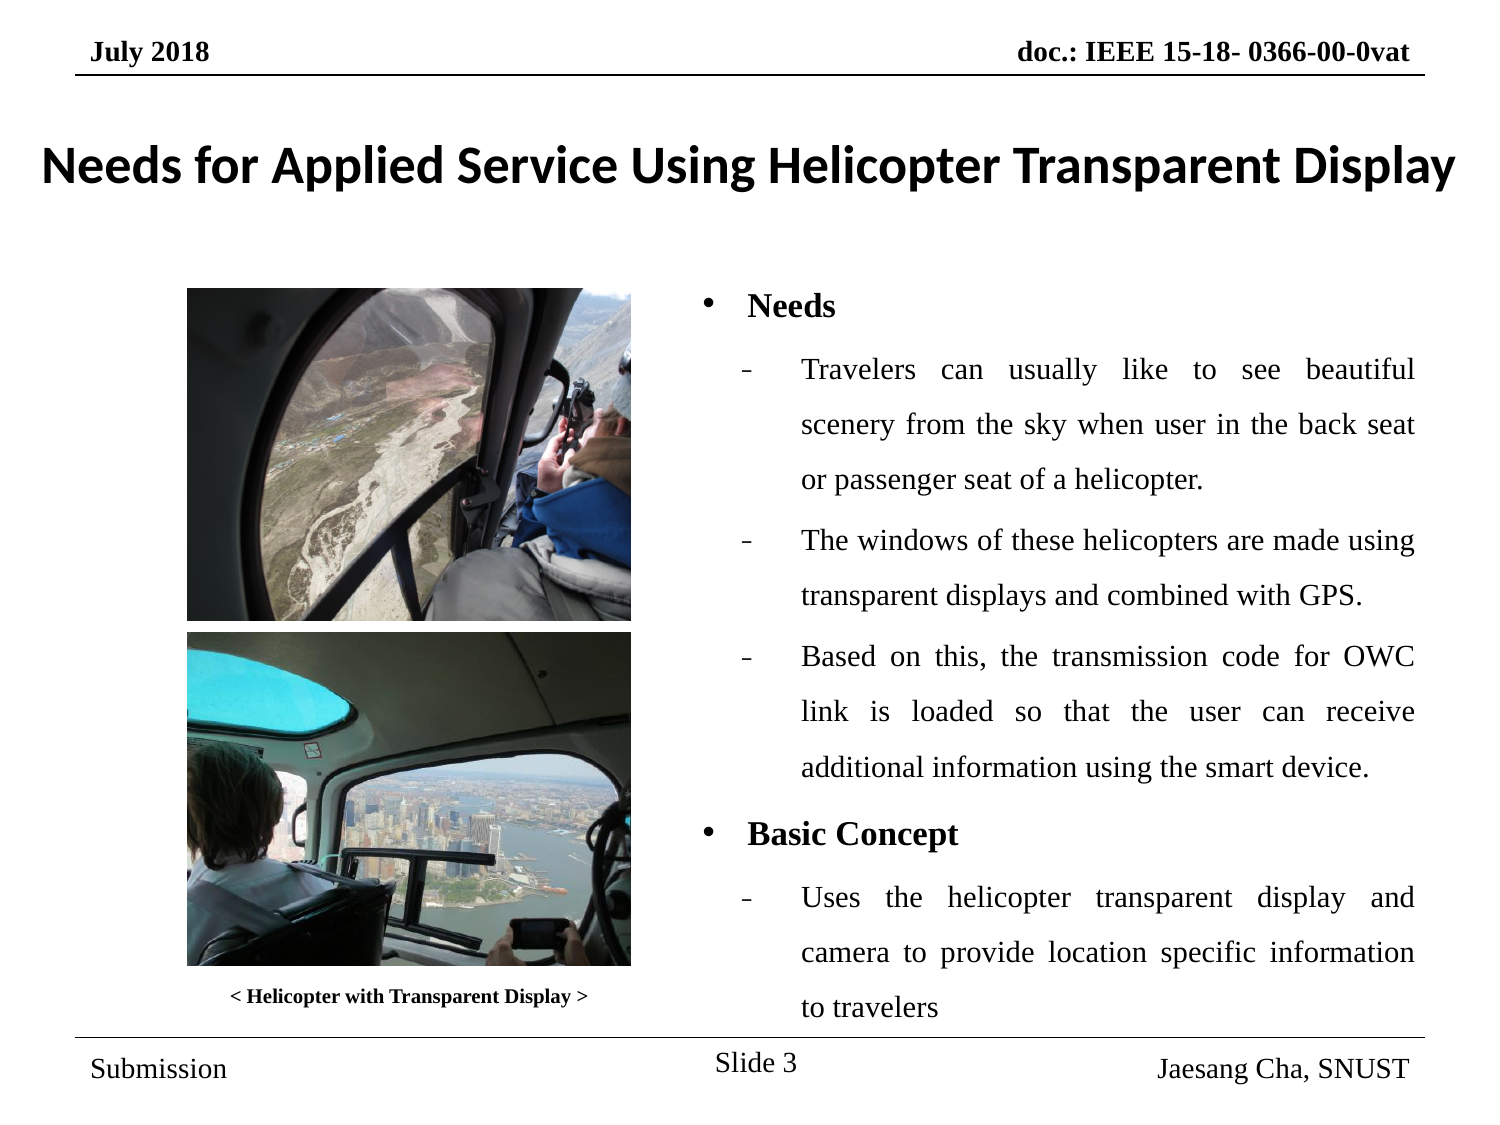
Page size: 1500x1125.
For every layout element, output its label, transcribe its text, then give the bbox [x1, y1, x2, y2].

text_box Needs Travelers can usually like to see beautiful scenery from the sky when user in the back seat or passenger seat of a helicopter. The windows of these helicopters are made using transparent displays and combined with GPS. Based on this, the transmission code for OWC link is loaded so that the user can receive additional information using the smart device. Basic Concept Uses the helicopter transparent display and camera to provide location specific information to travelers [687, 253, 1432, 1036]
picture [187, 632, 632, 966]
text_box Slide 3 [700, 1035, 813, 1086]
picture [187, 288, 632, 622]
text_box Needs for Applied Service Using Helicopter Transparent Display [0, 105, 1500, 219]
text_box < Helicopter with Transparent Display > [187, 975, 631, 1015]
